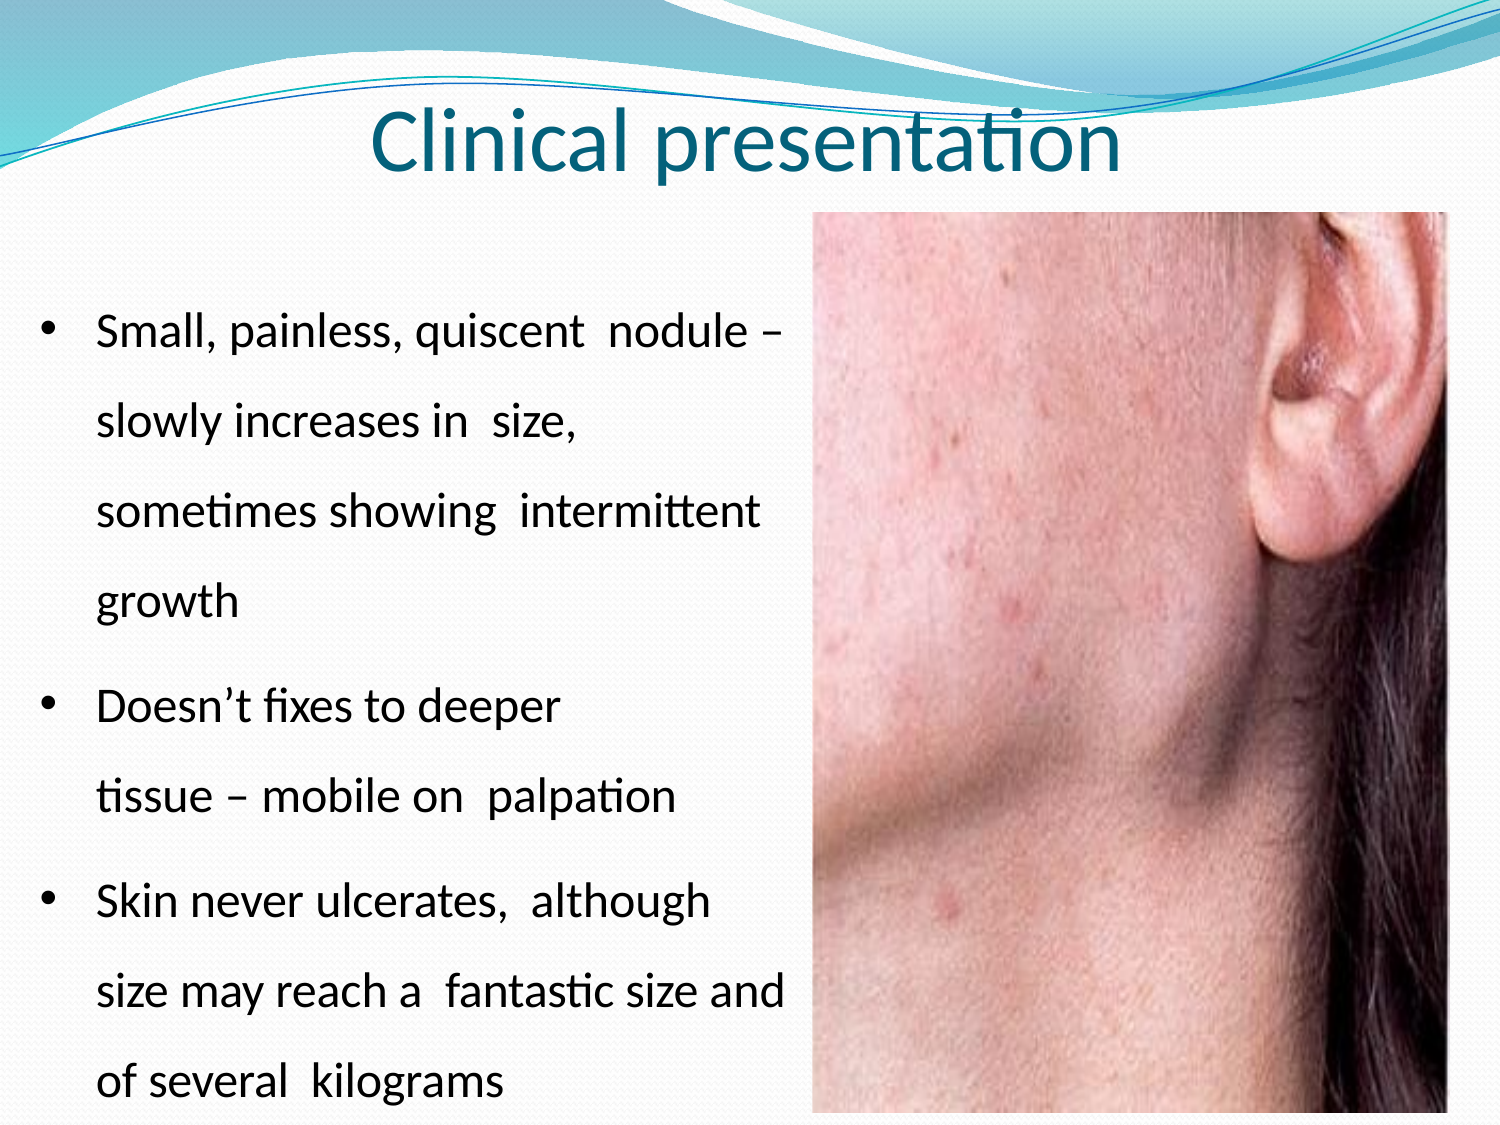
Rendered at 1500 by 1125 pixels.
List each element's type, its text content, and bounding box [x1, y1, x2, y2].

text_box [812, 212, 1450, 1113]
text_box Small, painless, quiscent nodule – slowly increases in size, sometimes showing intermittent growth Doesn’t fixes to deeper tissue – mobile on palpation Skin never ulcerates, although size may reach a fantastic size and of several kilograms [37, 250, 804, 1108]
title Clinical presentation [368, 0, 1133, 191]
